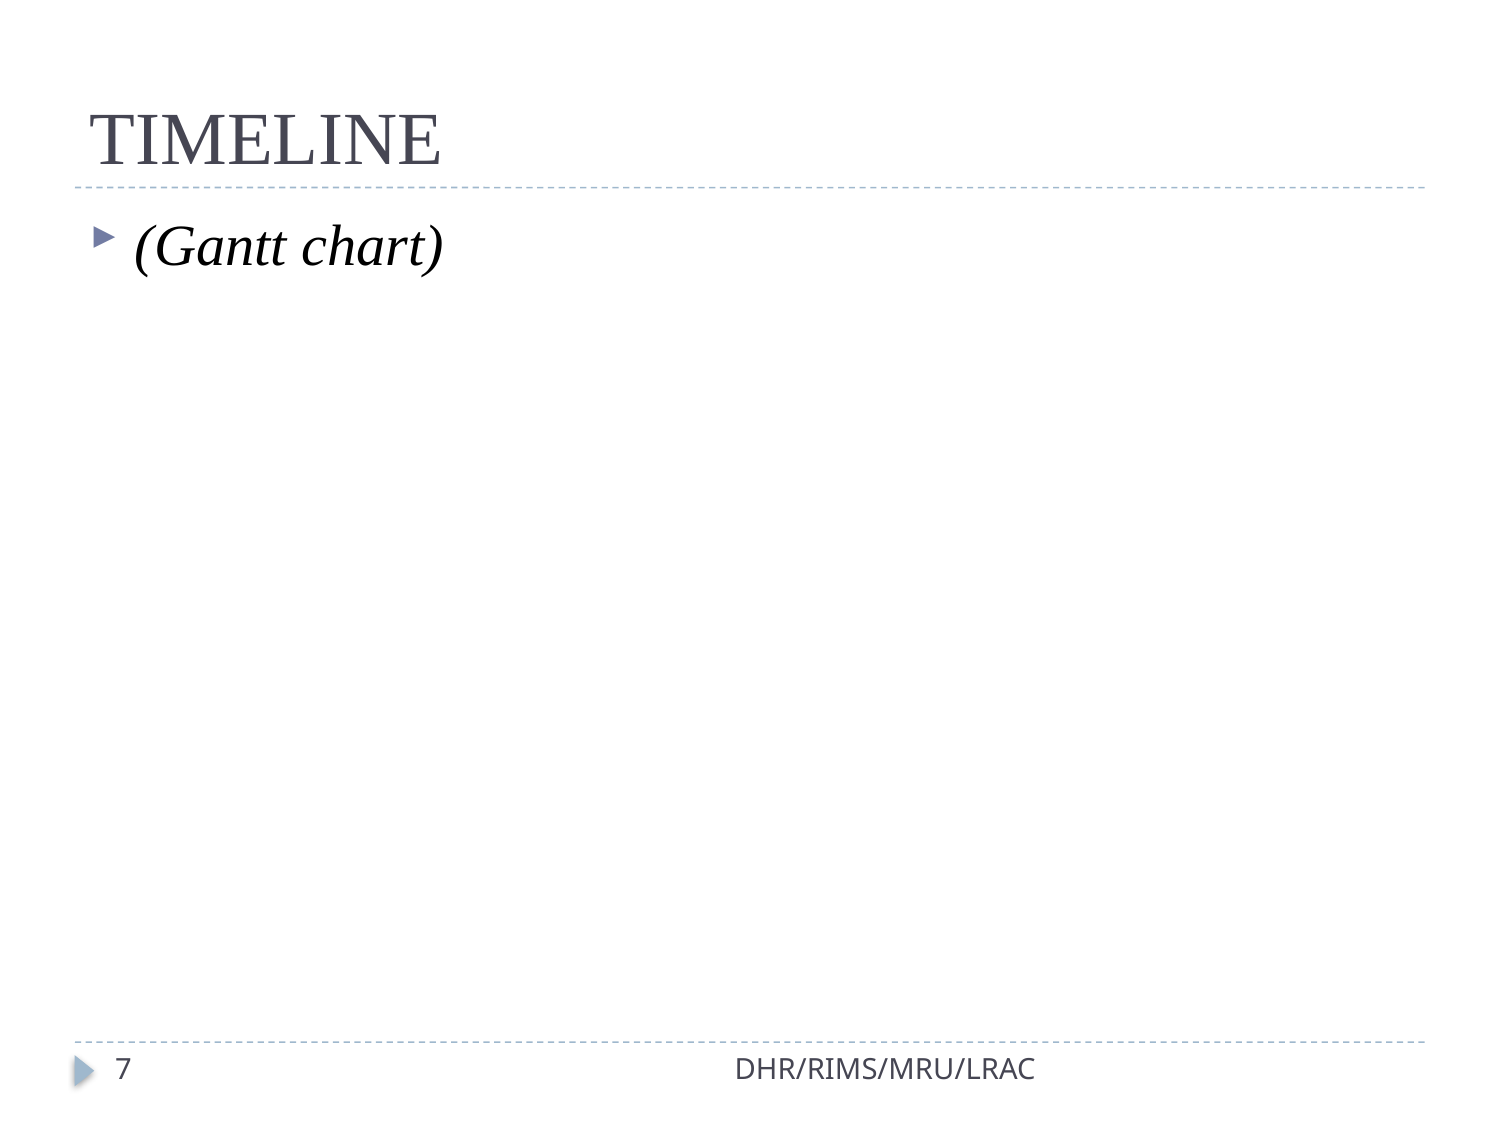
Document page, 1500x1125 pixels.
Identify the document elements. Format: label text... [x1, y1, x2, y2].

list (Gantt chart) [75, 200, 1425, 1010]
footer DHR/RIMS/MRU/LRAC [475, 1042, 1051, 1103]
title TIMELINE [75, 24, 1425, 188]
slide_number 7 [100, 1042, 426, 1103]
